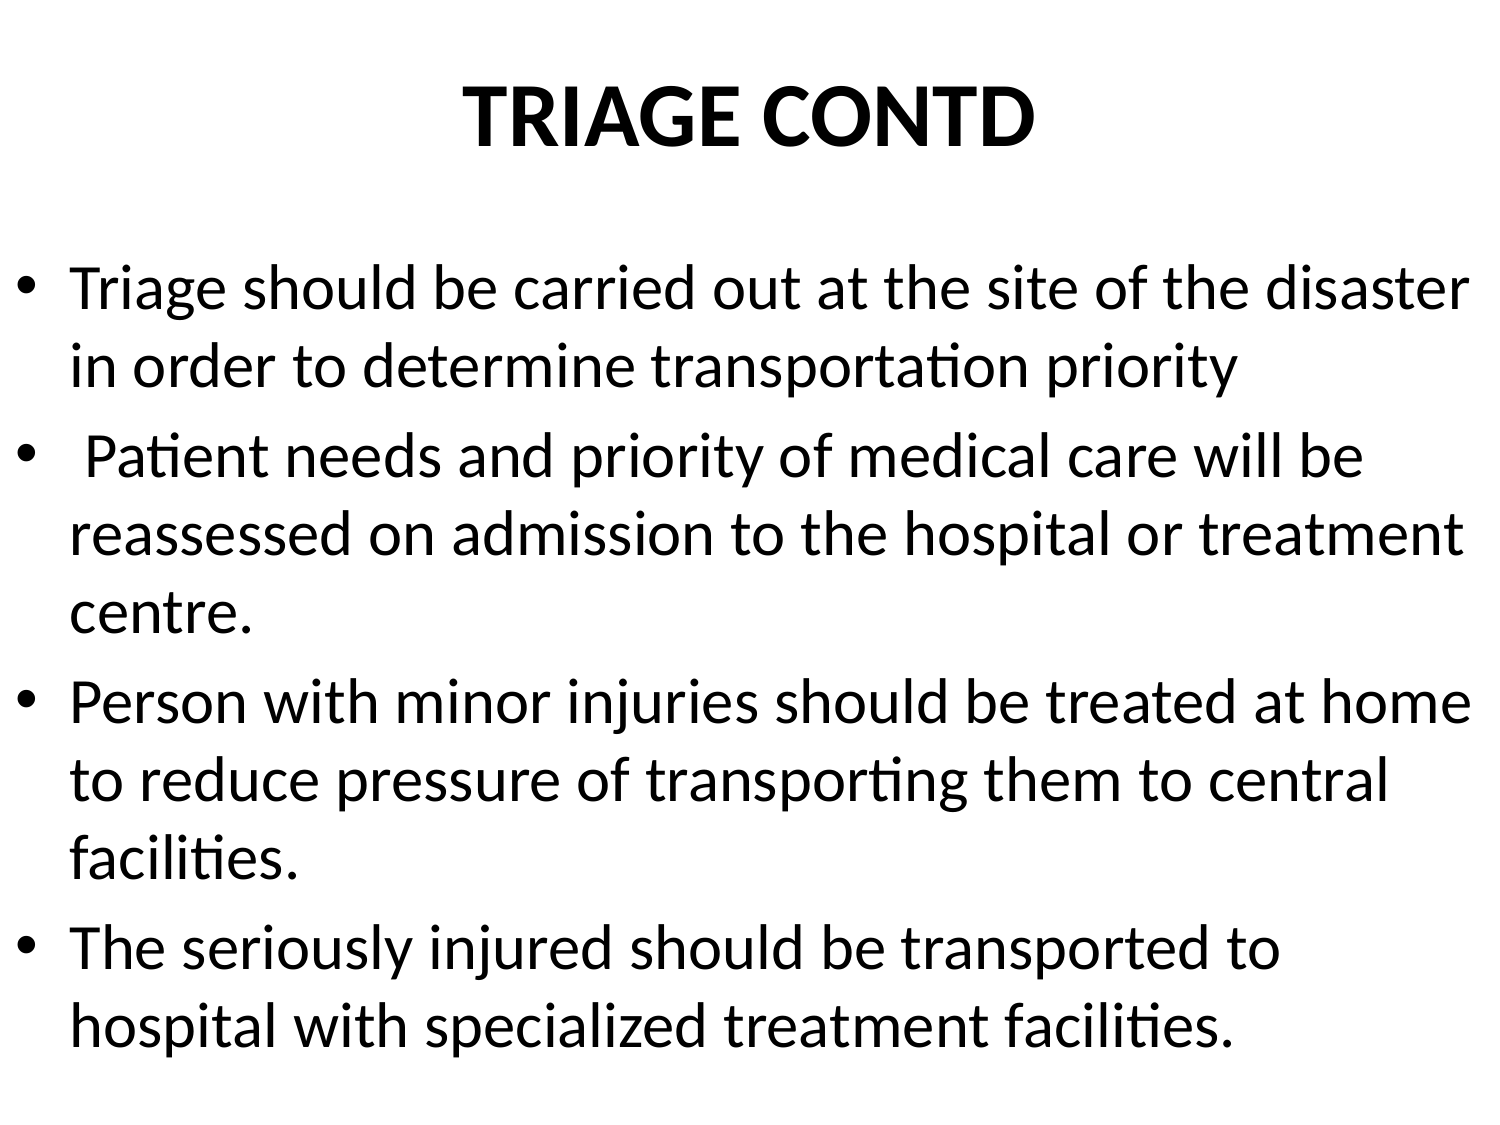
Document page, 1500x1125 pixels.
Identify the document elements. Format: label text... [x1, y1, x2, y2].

title TRIAGE CONTD [75, 45, 1425, 175]
list Triage should be carried out at the site of the disaster in order to determine transportation priority Patient needs and priority of medical care will be reassessed on admission to the hospital or treatment centre. Person with minor injuries should be treated at home to reduce pressure of transporting them to central facilities. The seriously injured should be transported to hospital with specialized treatment facilities. [0, 237, 1500, 1125]
